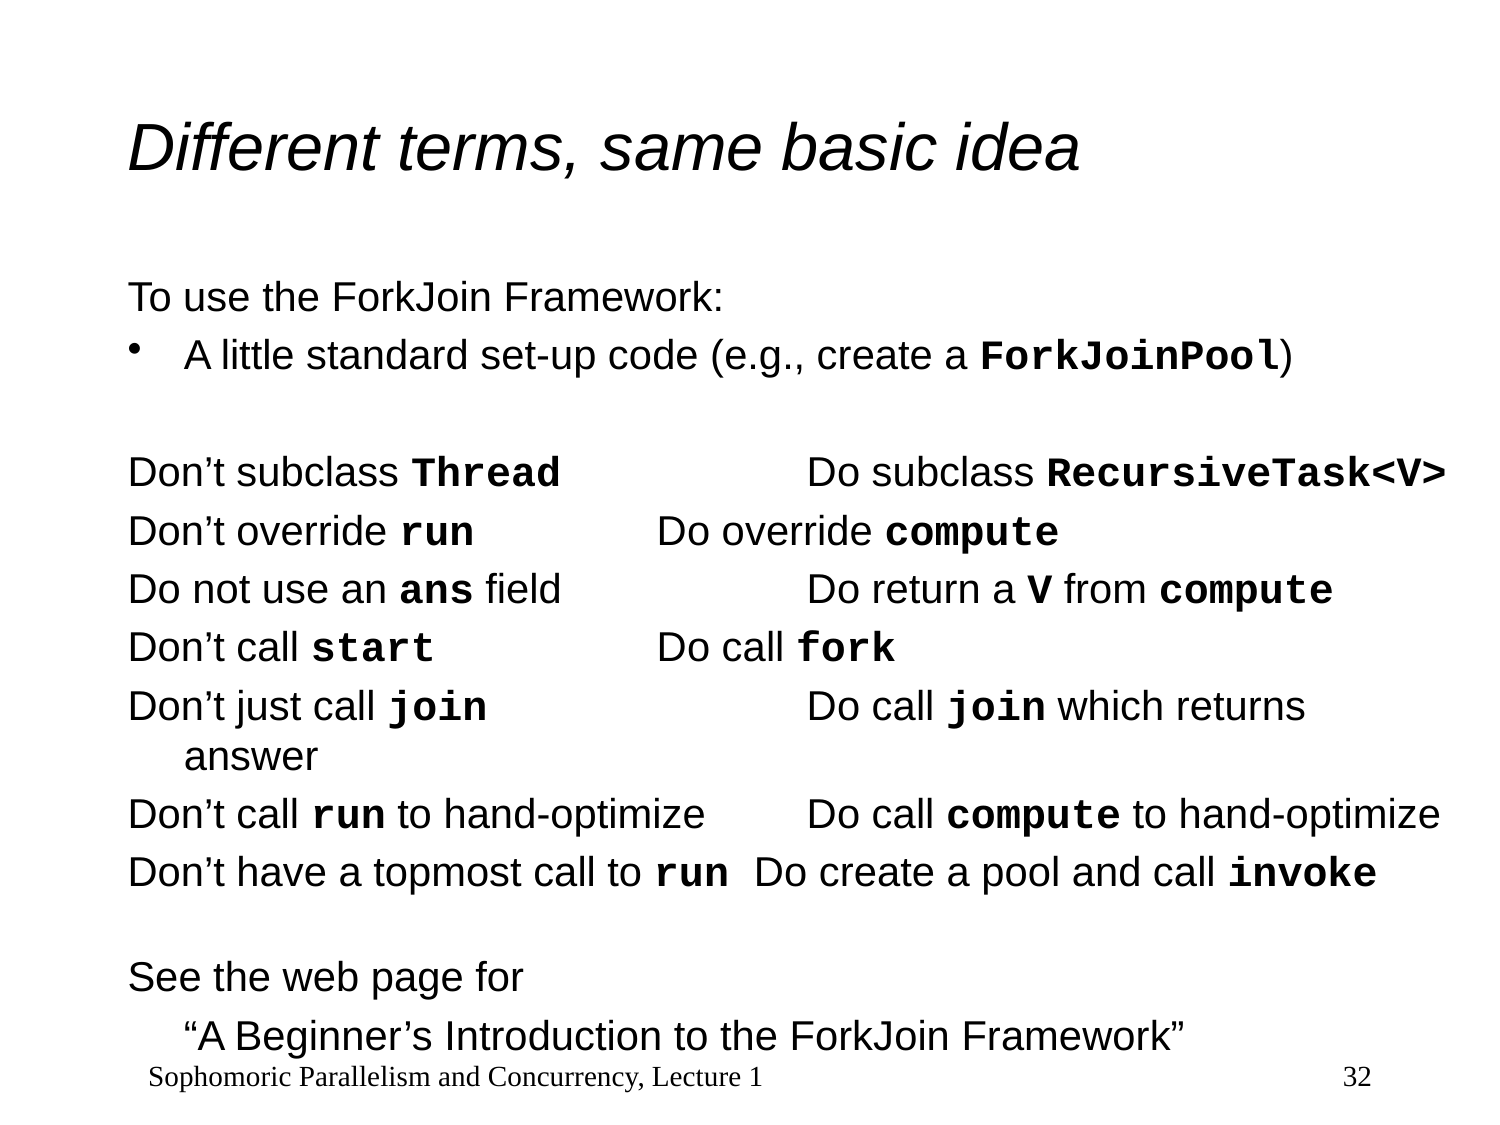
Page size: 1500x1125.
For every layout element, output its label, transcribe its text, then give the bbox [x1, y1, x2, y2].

footer Sophomoric Parallelism and Concurrency, Lecture 1 [124, 1049, 788, 1125]
slide_number 32 [1074, 1049, 1388, 1125]
list To use the ForkJoin Framework: A little standard set-up code (e.g., create a ForkJoinPool) Don’t subclass Thread Do subclass RecursiveTask<V> Don’t override run Do override compute Do not use an ans field Do return a V from compute Don’t call start Do call fork Don’t just call join Do call join which returns answer Don’t call run to hand-optimize Do call compute to hand-optimize Don’t have a topmost call to run Do create a pool and call invoke See the web page for “A Beginner’s Introduction to the ForkJoin Framework” [112, 262, 1463, 1038]
title Different terms, same basic idea [112, 49, 1388, 238]
